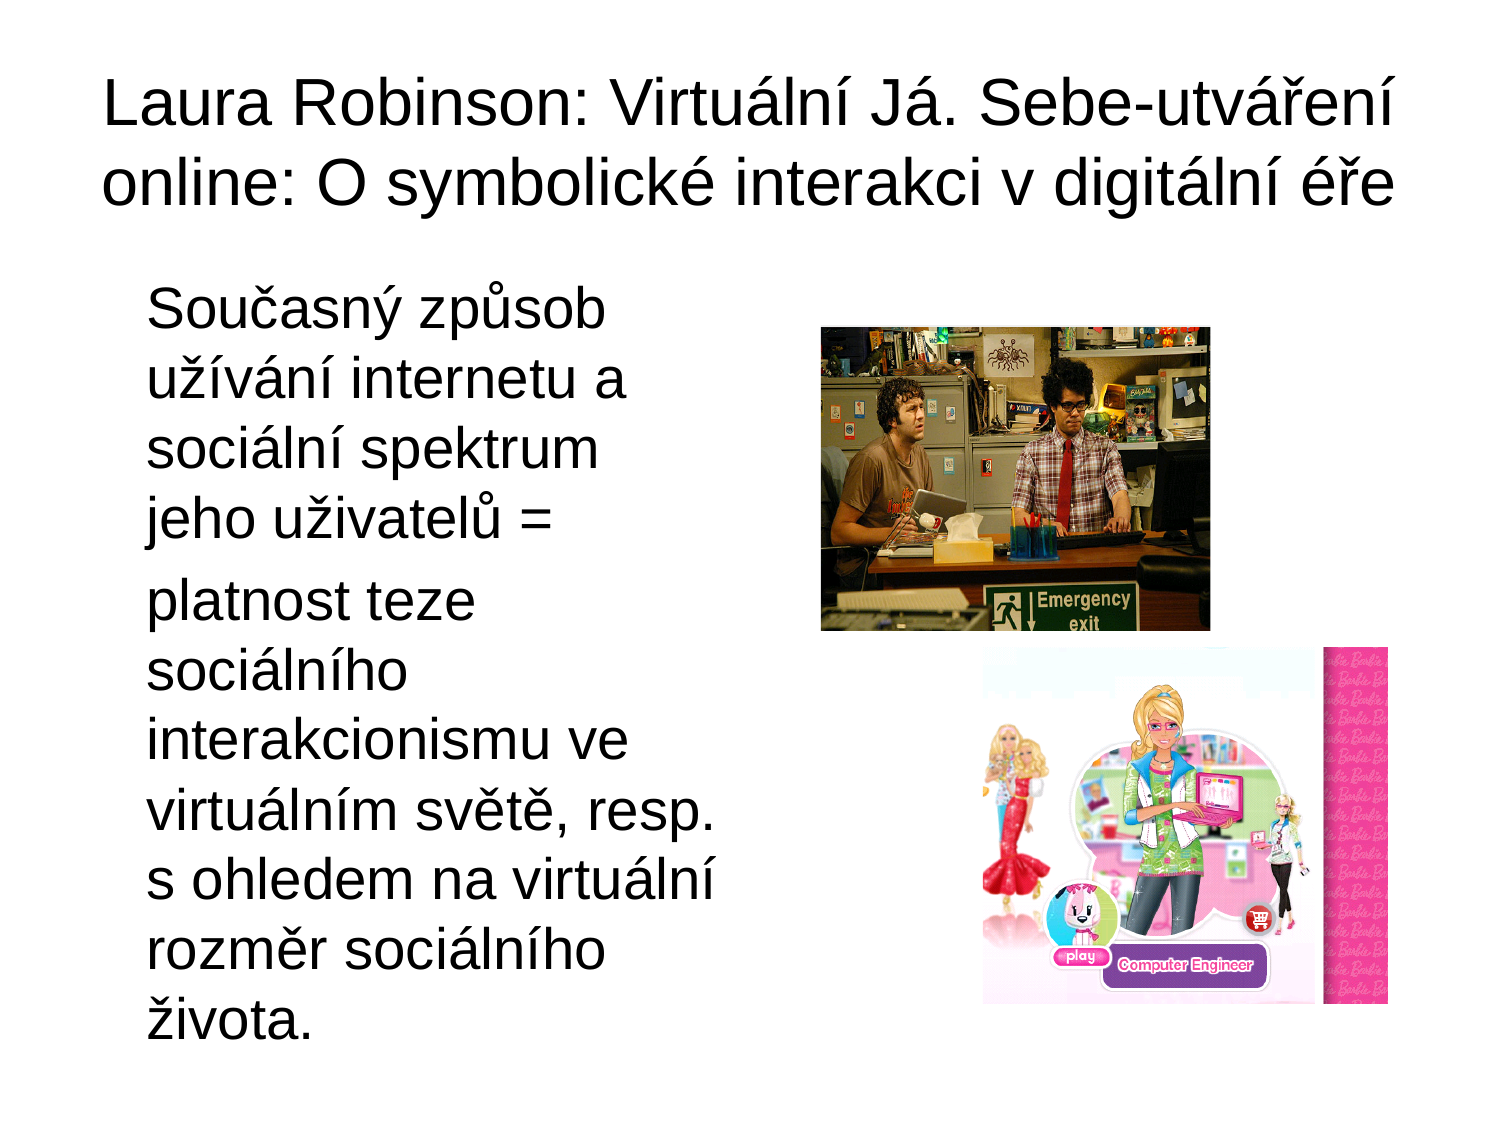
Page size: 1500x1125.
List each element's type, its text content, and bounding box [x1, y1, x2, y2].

title Laura Robinson: Virtuální Já. Sebe-utváření online: O symbolické interakci v digitální éře [75, 45, 1425, 233]
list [820, 325, 1211, 631]
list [982, 647, 1389, 1004]
list Současný způsob užívání internetu a sociální spektrum jeho uživatelů = platnost teze sociálního interakcionismu ve virtuálním světě, resp. s ohledem na virtuální rozměr sociálního života. [75, 262, 737, 1005]
